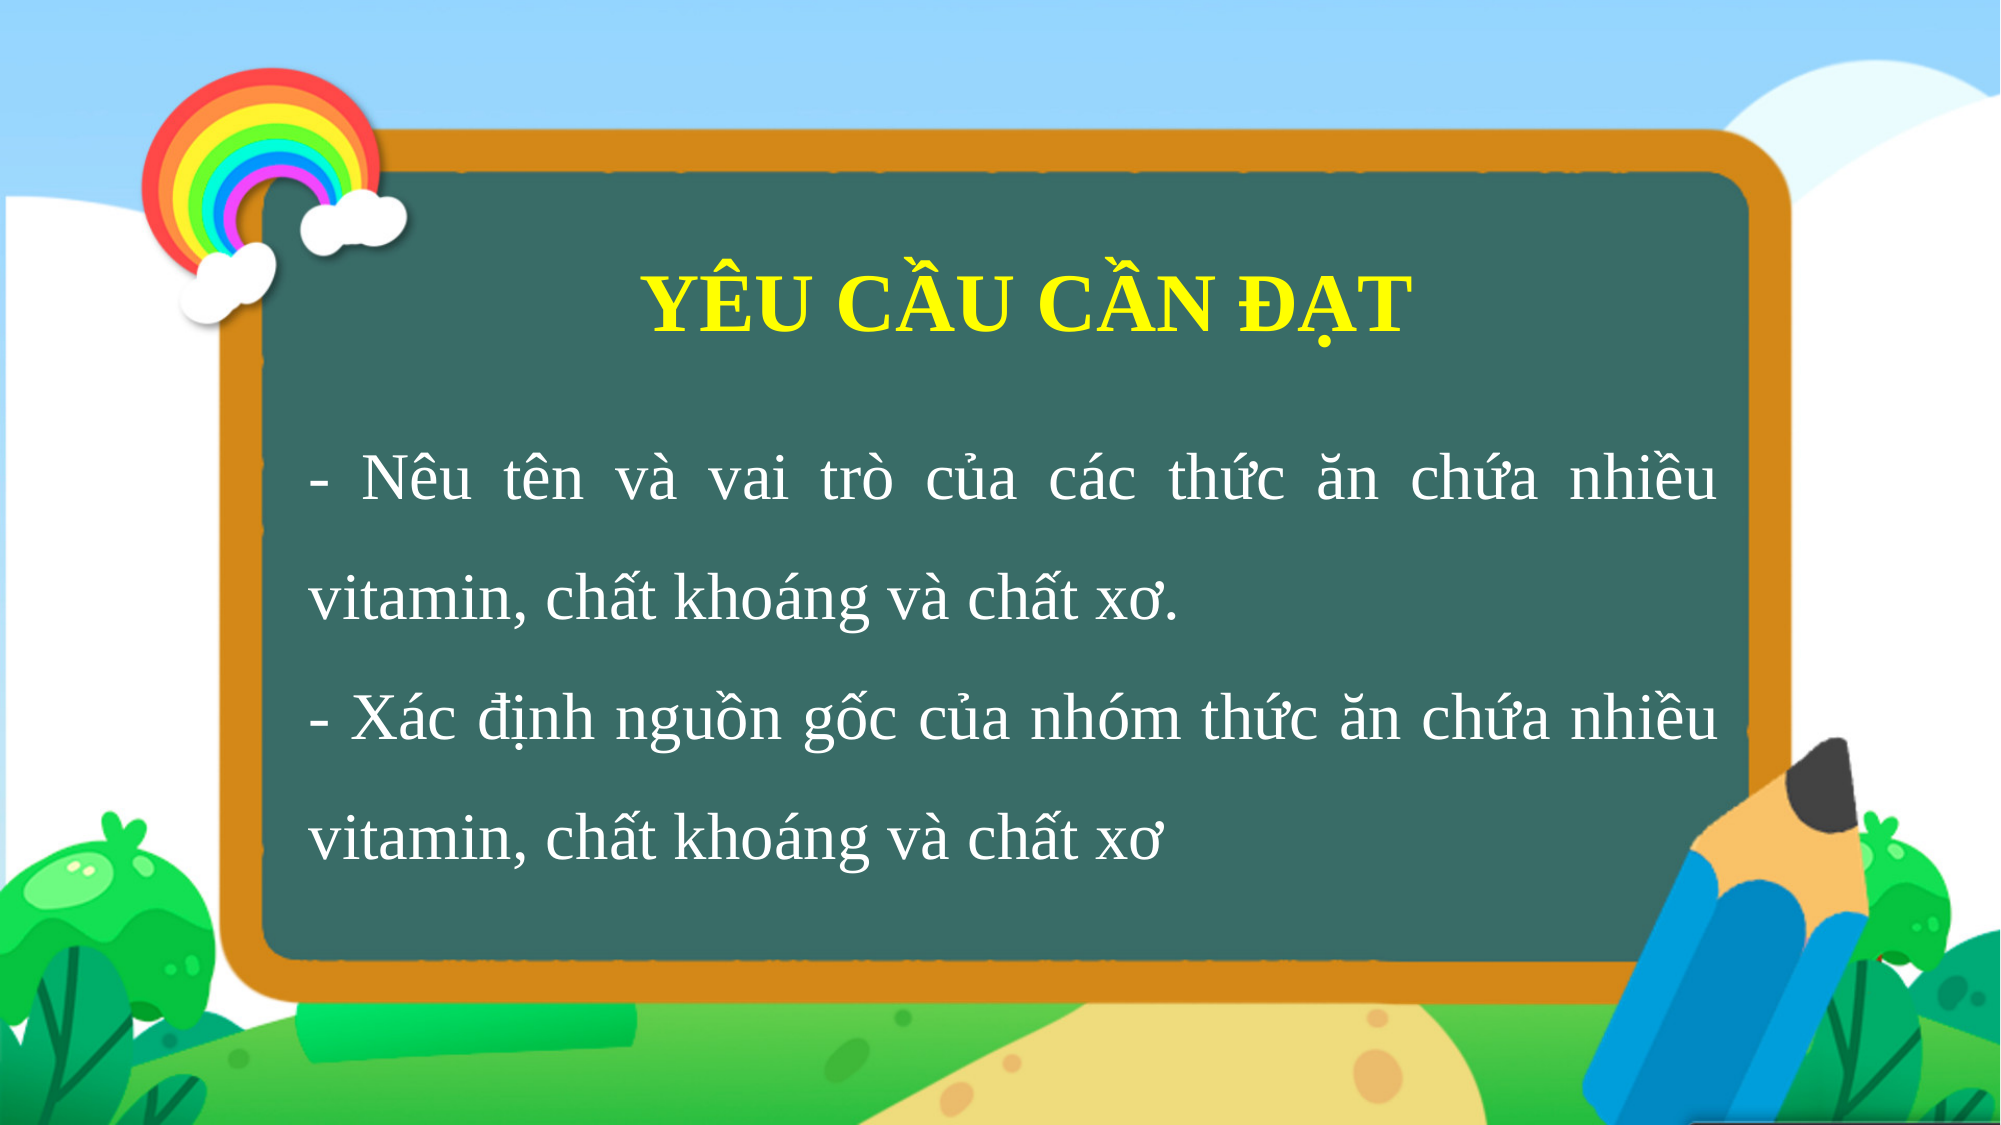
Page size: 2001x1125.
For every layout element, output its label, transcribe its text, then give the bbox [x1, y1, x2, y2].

text_box - Nêu tên và vai trò của các thức ăn chứa nhiều vitamin, chất khoáng và chất xơ. - Xác định nguồn gốc của nhóm thức ăn chứa nhiều vitamin, chất khoáng và chất xơ [264, 385, 1736, 880]
text_box YÊU CẦU CẦN ĐẠT [581, 241, 1471, 356]
picture [0, 0, 2001, 1125]
